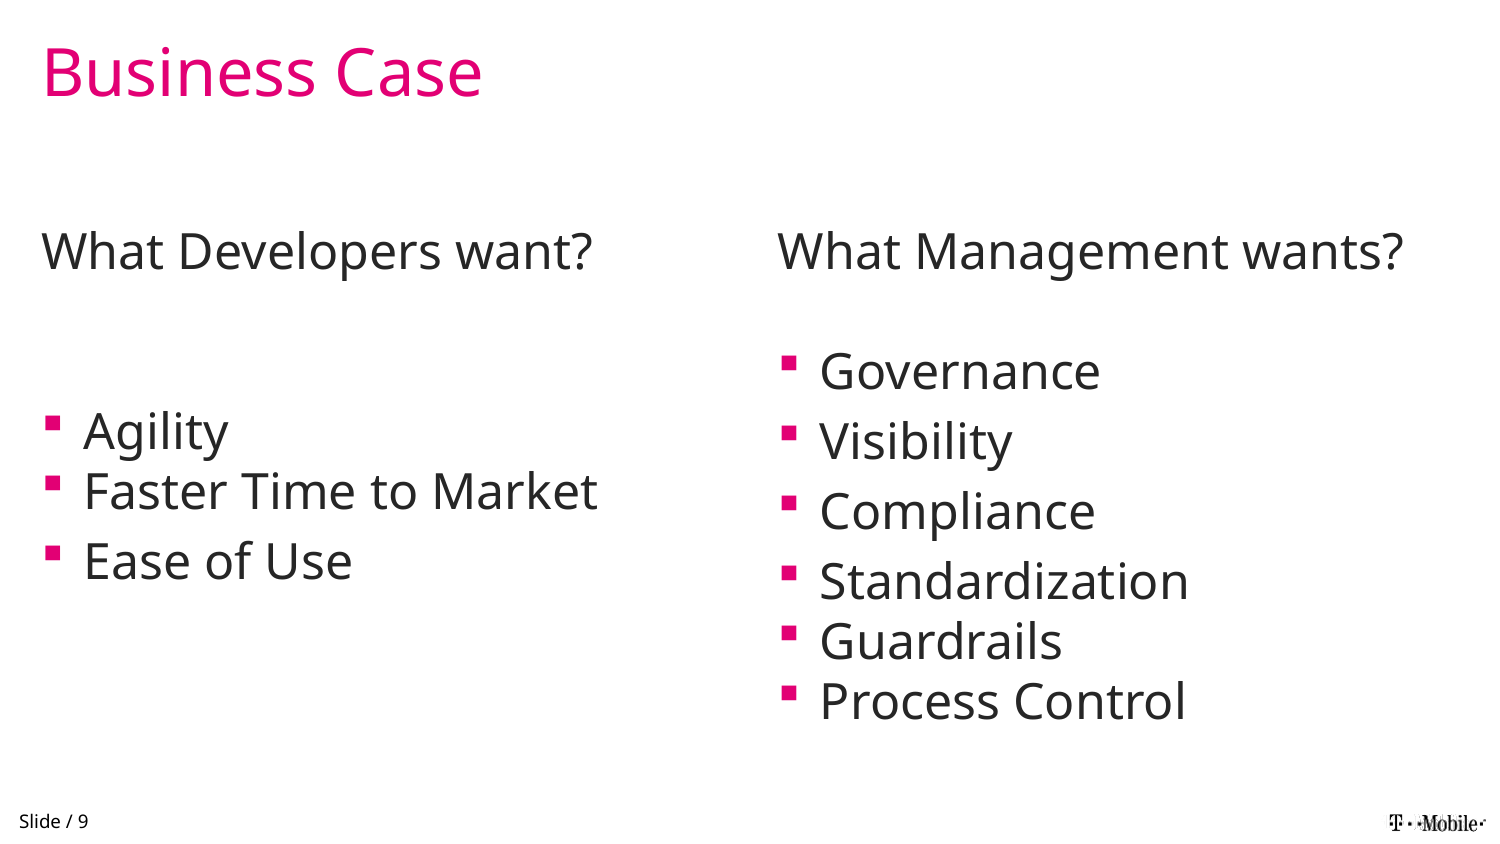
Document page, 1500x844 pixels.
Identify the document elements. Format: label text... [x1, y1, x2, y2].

list What Management wants? Governance Visibility Compliance Standardization Guardrails Process Control [766, 143, 1472, 782]
title Business Case [30, 23, 1472, 115]
list What Developers want? Agility Faster Time to Market Ease of Use [30, 143, 735, 782]
picture [1381, 814, 1486, 832]
